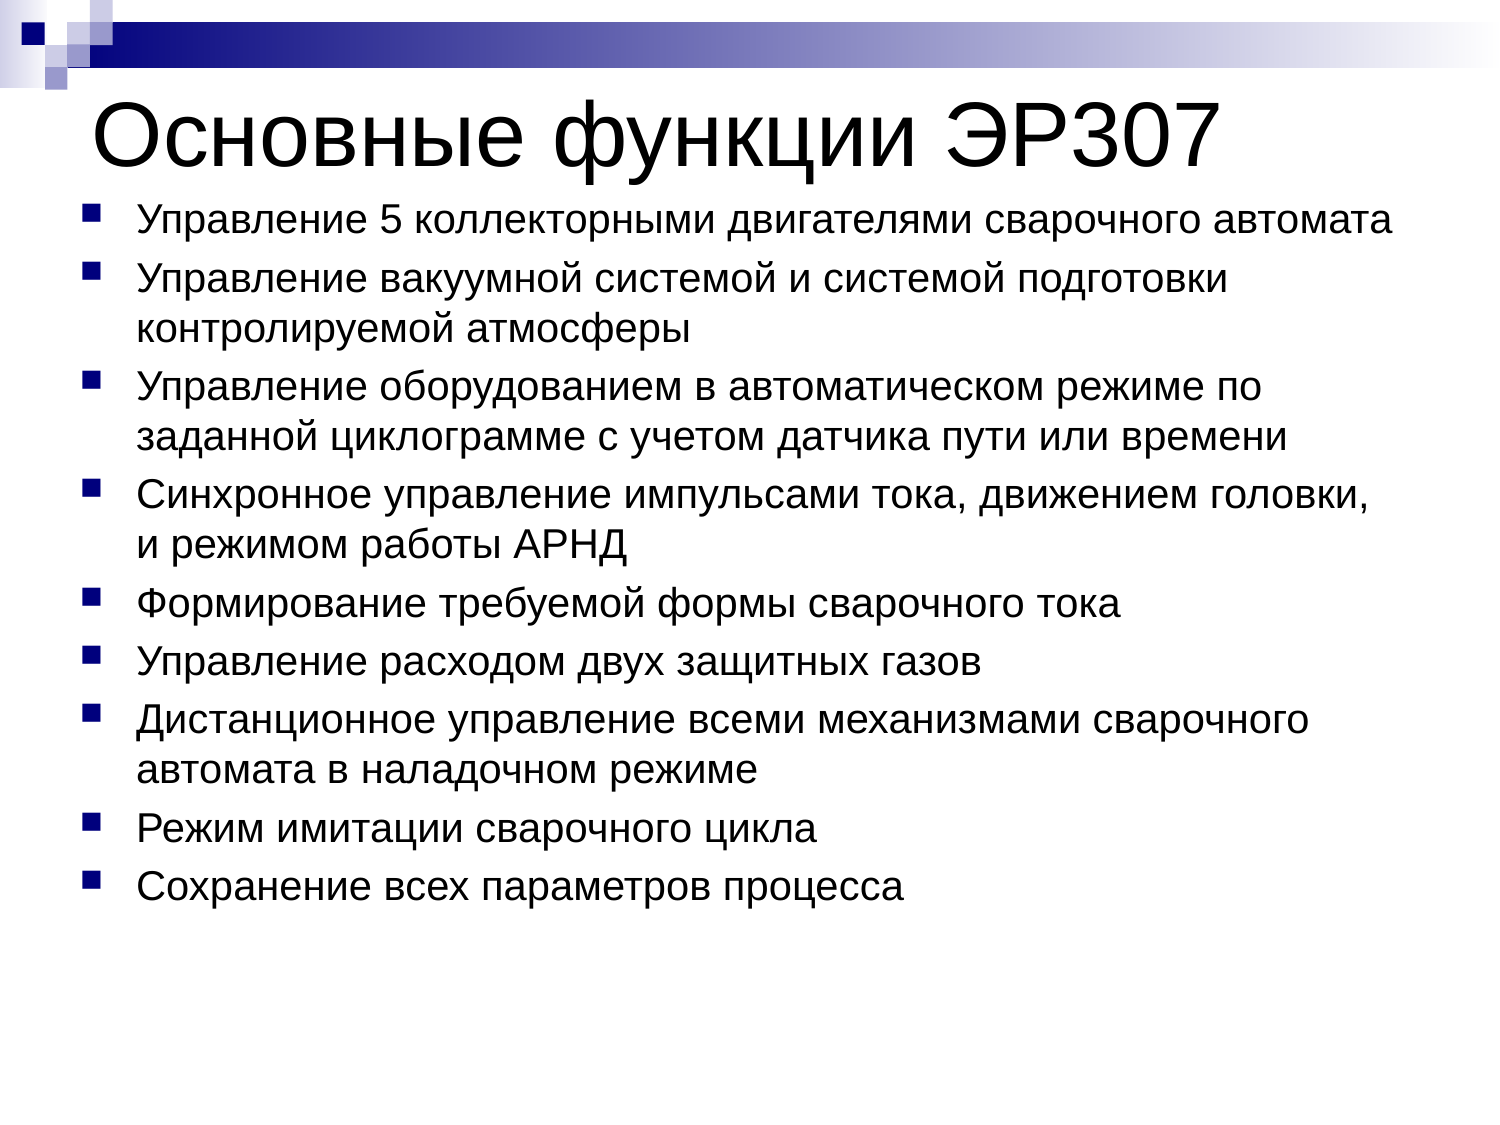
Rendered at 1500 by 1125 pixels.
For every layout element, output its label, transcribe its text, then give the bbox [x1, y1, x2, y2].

list Управление 5 коллекторными двигателями сварочного автомата Управление вакуумной системой и системой подготовки контролируемой атмосферы Управление оборудованием в автоматическом режиме по заданной циклограмме с учетом датчика пути или времени Синхронное управление импульсами тока, движением головки, и режимом работы АРНД Формирование требуемой формы сварочного тока Управление расходом двух защитных газов Дистанционное управление всеми механизмами сварочного автомата в наладочном режиме Режим имитации сварочного цикла Сохранение всех параметров процесса [64, 184, 1415, 1083]
title Основные функции ЭР307 [76, 42, 1427, 218]
